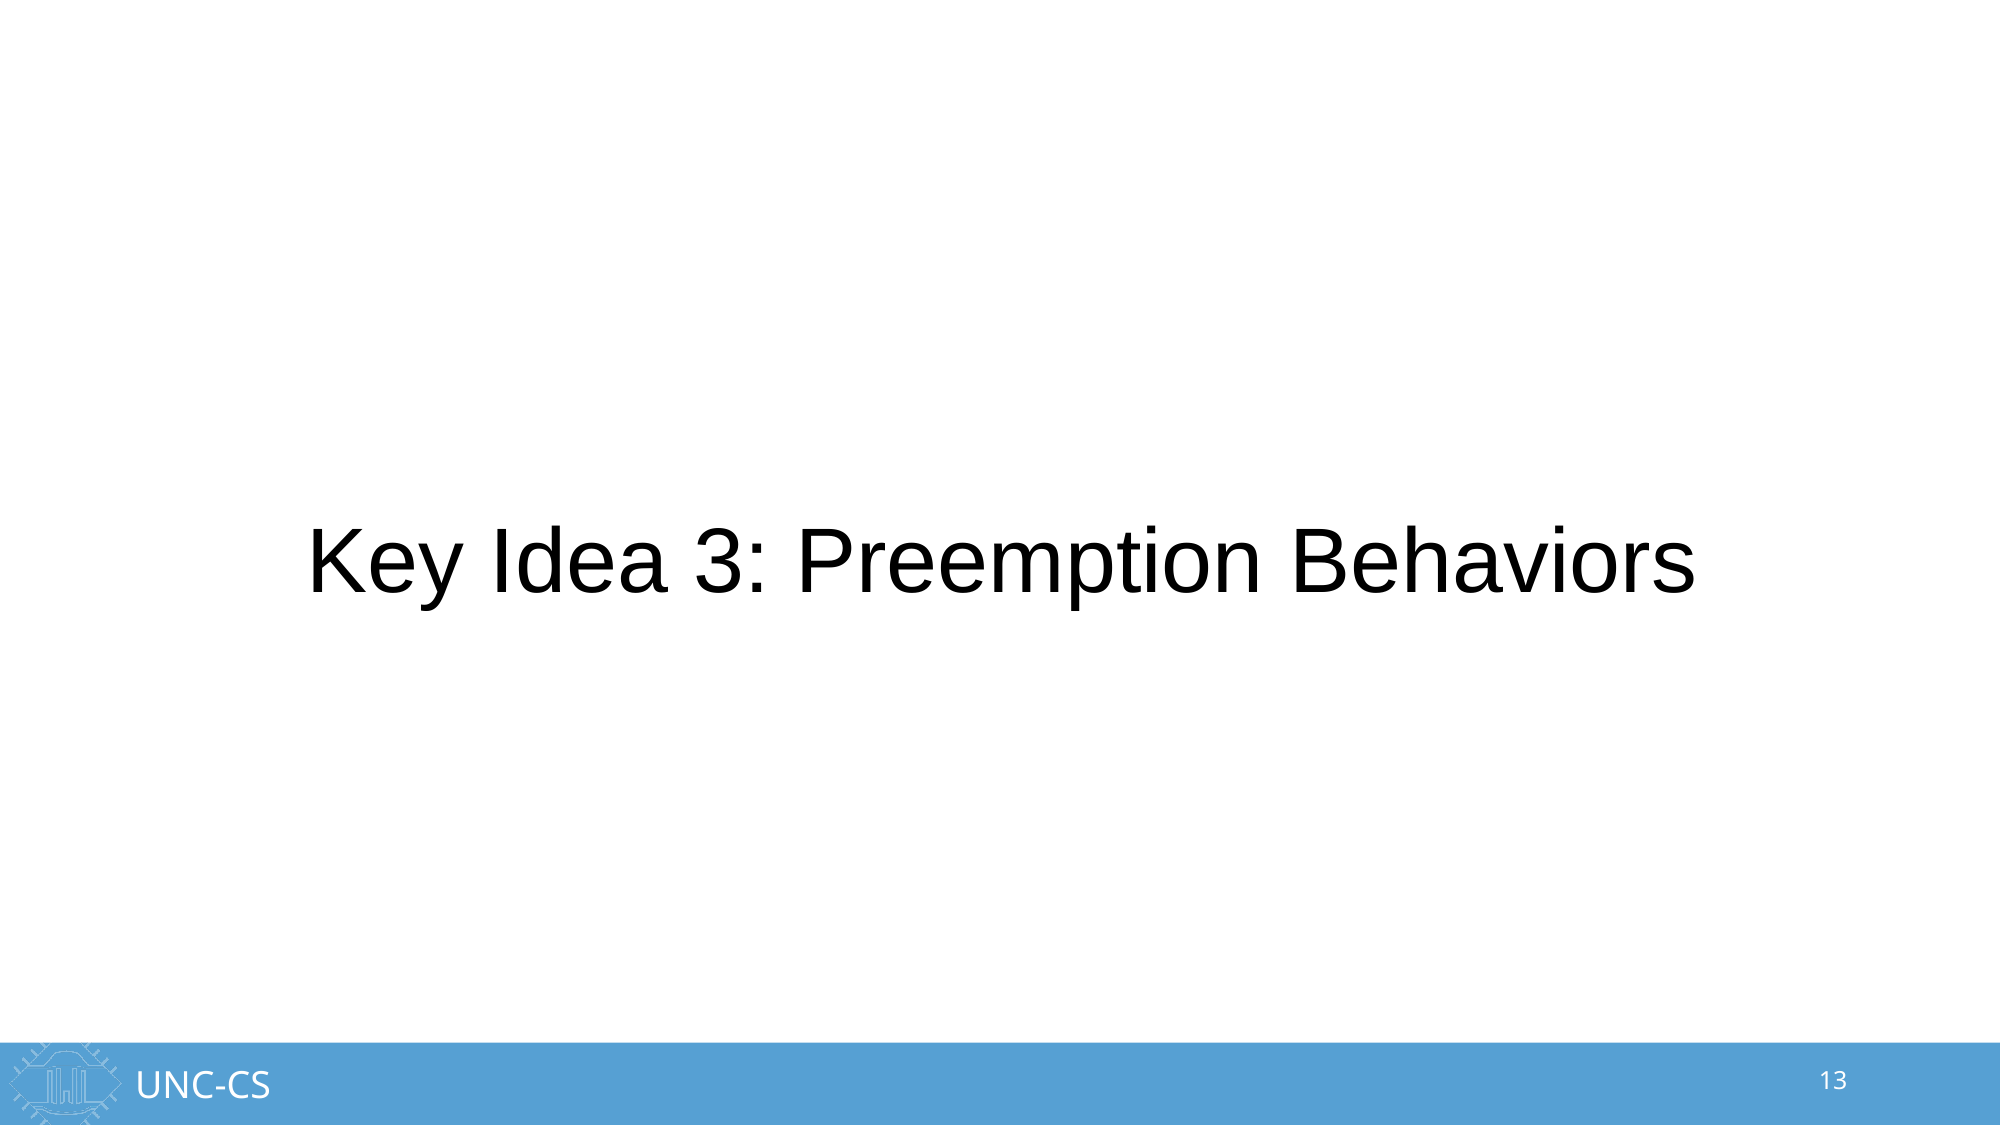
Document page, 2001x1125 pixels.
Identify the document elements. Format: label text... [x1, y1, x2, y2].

picture [0, 1042, 127, 1125]
title Key Idea 3: Preemption Behaviors [291, 453, 1750, 672]
slide_number 13 [1637, 1052, 1863, 1113]
